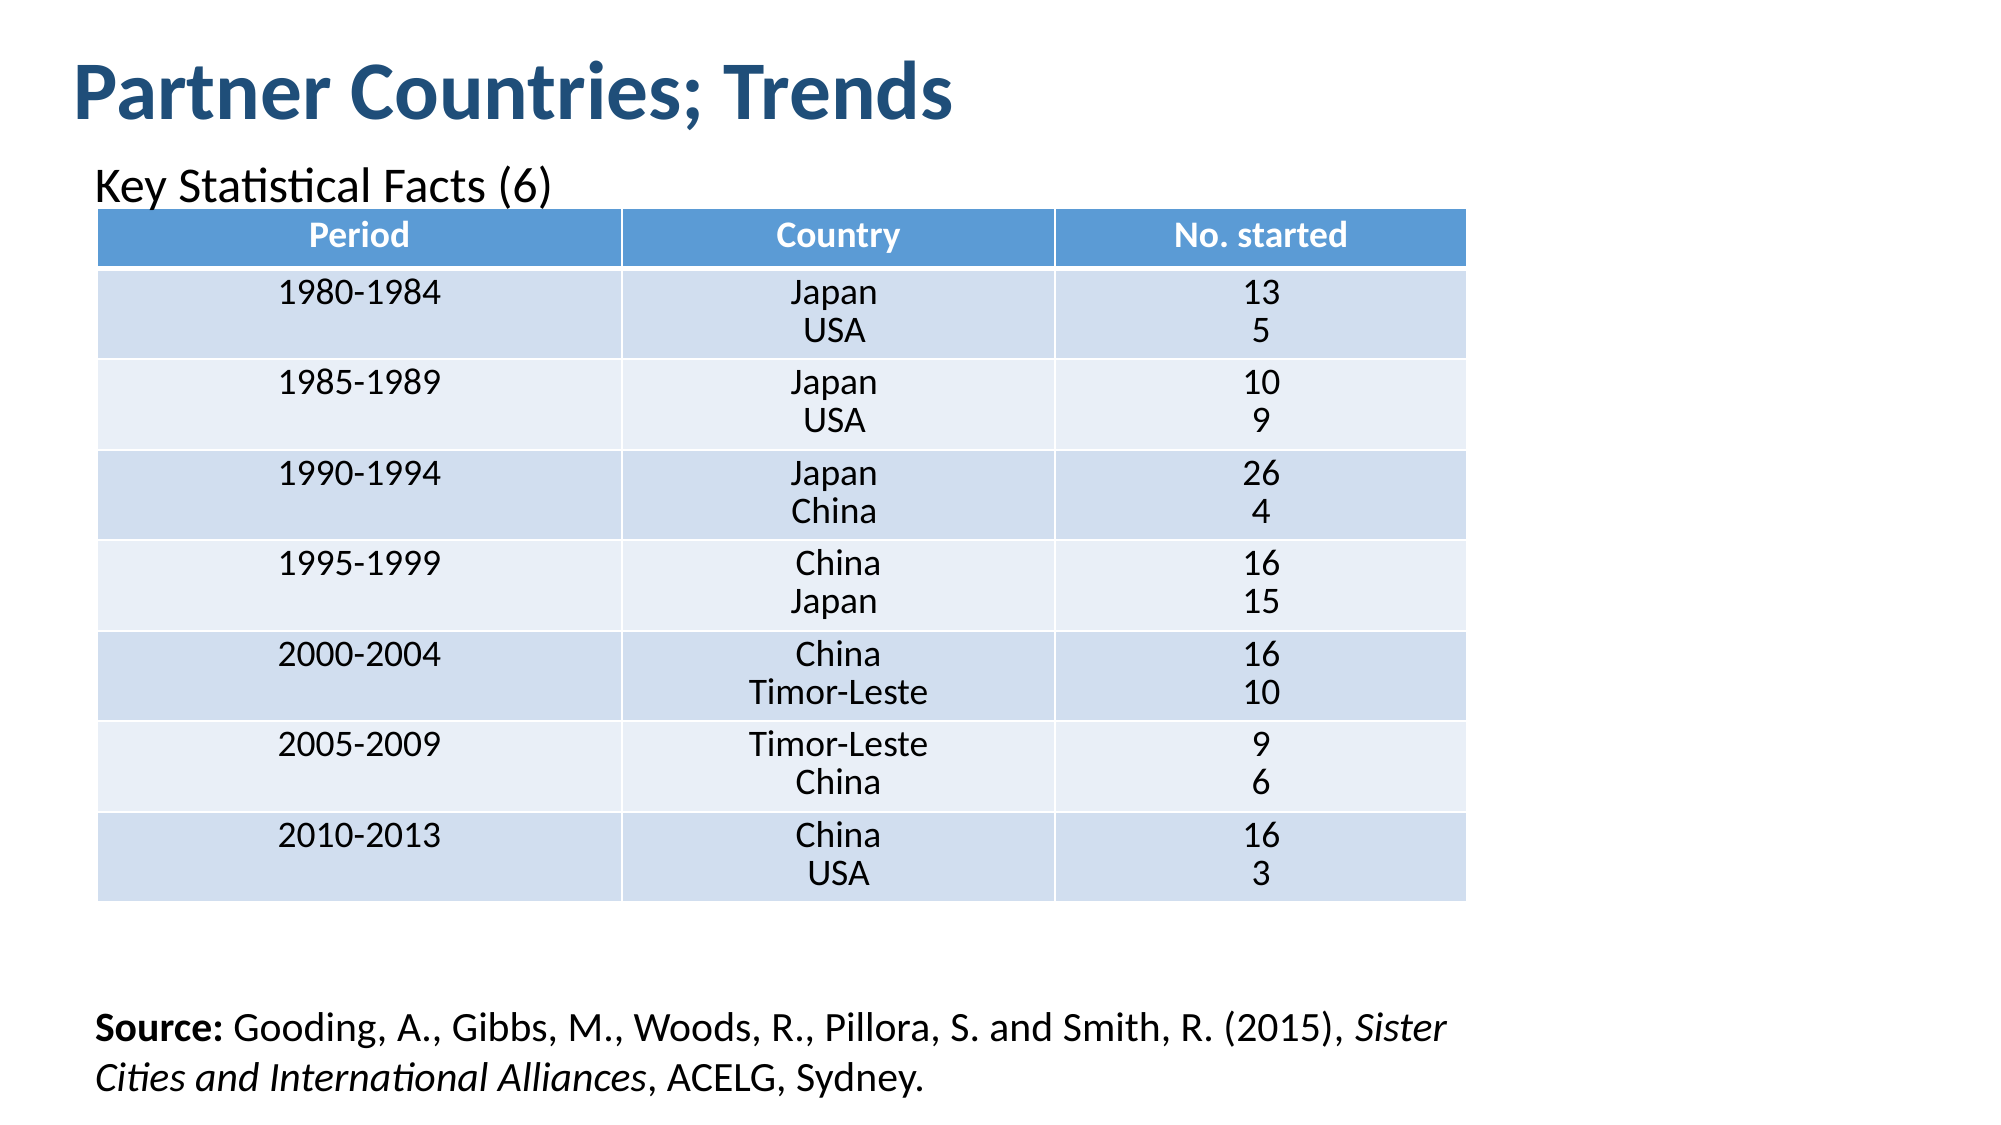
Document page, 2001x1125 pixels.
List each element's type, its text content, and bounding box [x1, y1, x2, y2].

table_cell Timor-Leste China [623, 722, 1054, 811]
table_cell 16 10 [1056, 632, 1466, 720]
table_cell 13 5 [1056, 271, 1466, 358]
table_cell 10 9 [1056, 360, 1466, 449]
table_cell 16 15 [1056, 541, 1466, 630]
table_cell 1980-1984 [98, 271, 621, 358]
table_cell Japan China [623, 451, 1054, 539]
table_header Period [98, 209, 621, 266]
table_header No. started [1056, 209, 1466, 266]
table_cell 2005-2009 [98, 722, 621, 811]
text_box Key Statistical Facts (6) [80, 144, 594, 220]
text_box Partner Countries; Trends [59, 28, 1677, 144]
table_cell 16 3 [1056, 813, 1466, 901]
table_cell 9 6 [1056, 722, 1466, 811]
text_box Source: Gooding, A., Gibbs, M., Woods, R., Pillora, S. and Smith, R. (2015), Sister Cities and International Alliances, ACELG, Sydney. [80, 991, 1464, 1107]
table_cell 2010-2013 [98, 813, 621, 901]
table_cell Japan USA [623, 360, 1054, 449]
table_cell 2000-2004 [98, 632, 621, 720]
table_cell 1985-1989 [98, 360, 621, 449]
table_cell Japan USA [623, 271, 1054, 358]
table_cell 1995-1999 [98, 541, 621, 630]
table_cell 1990-1994 [98, 451, 621, 539]
table_cell China Japan [623, 541, 1054, 630]
table_cell 26 4 [1056, 451, 1466, 539]
table_cell China USA [623, 813, 1054, 901]
table_cell China Timor-Leste [623, 632, 1054, 720]
table_header Country [623, 209, 1054, 266]
